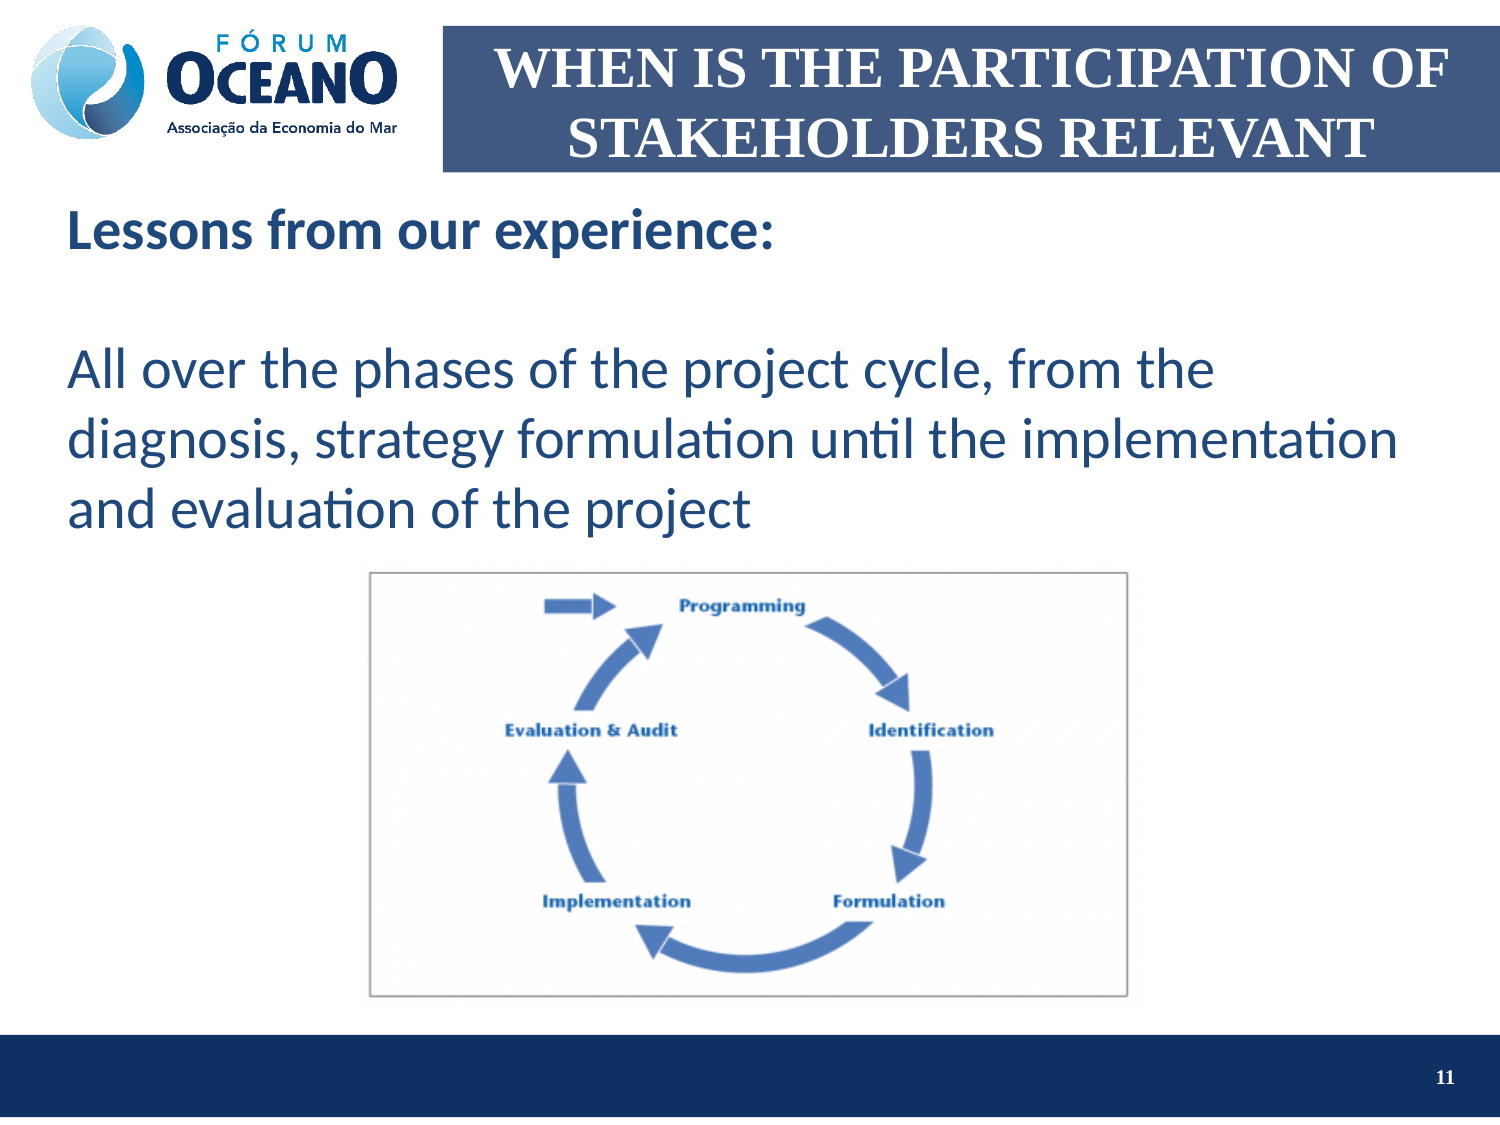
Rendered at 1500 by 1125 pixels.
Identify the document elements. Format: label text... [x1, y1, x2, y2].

picture [31, 25, 397, 139]
title WHEN IS THE PARTICIPATION OF STAKEHOLDERS RELEVANT [442, 25, 1500, 173]
text_box Lessons from our experience: All over the phases of the project cycle, from the diagnosis, strategy formulation until the implementation and evaluation of the project [53, 183, 1447, 548]
picture [359, 563, 1141, 1010]
